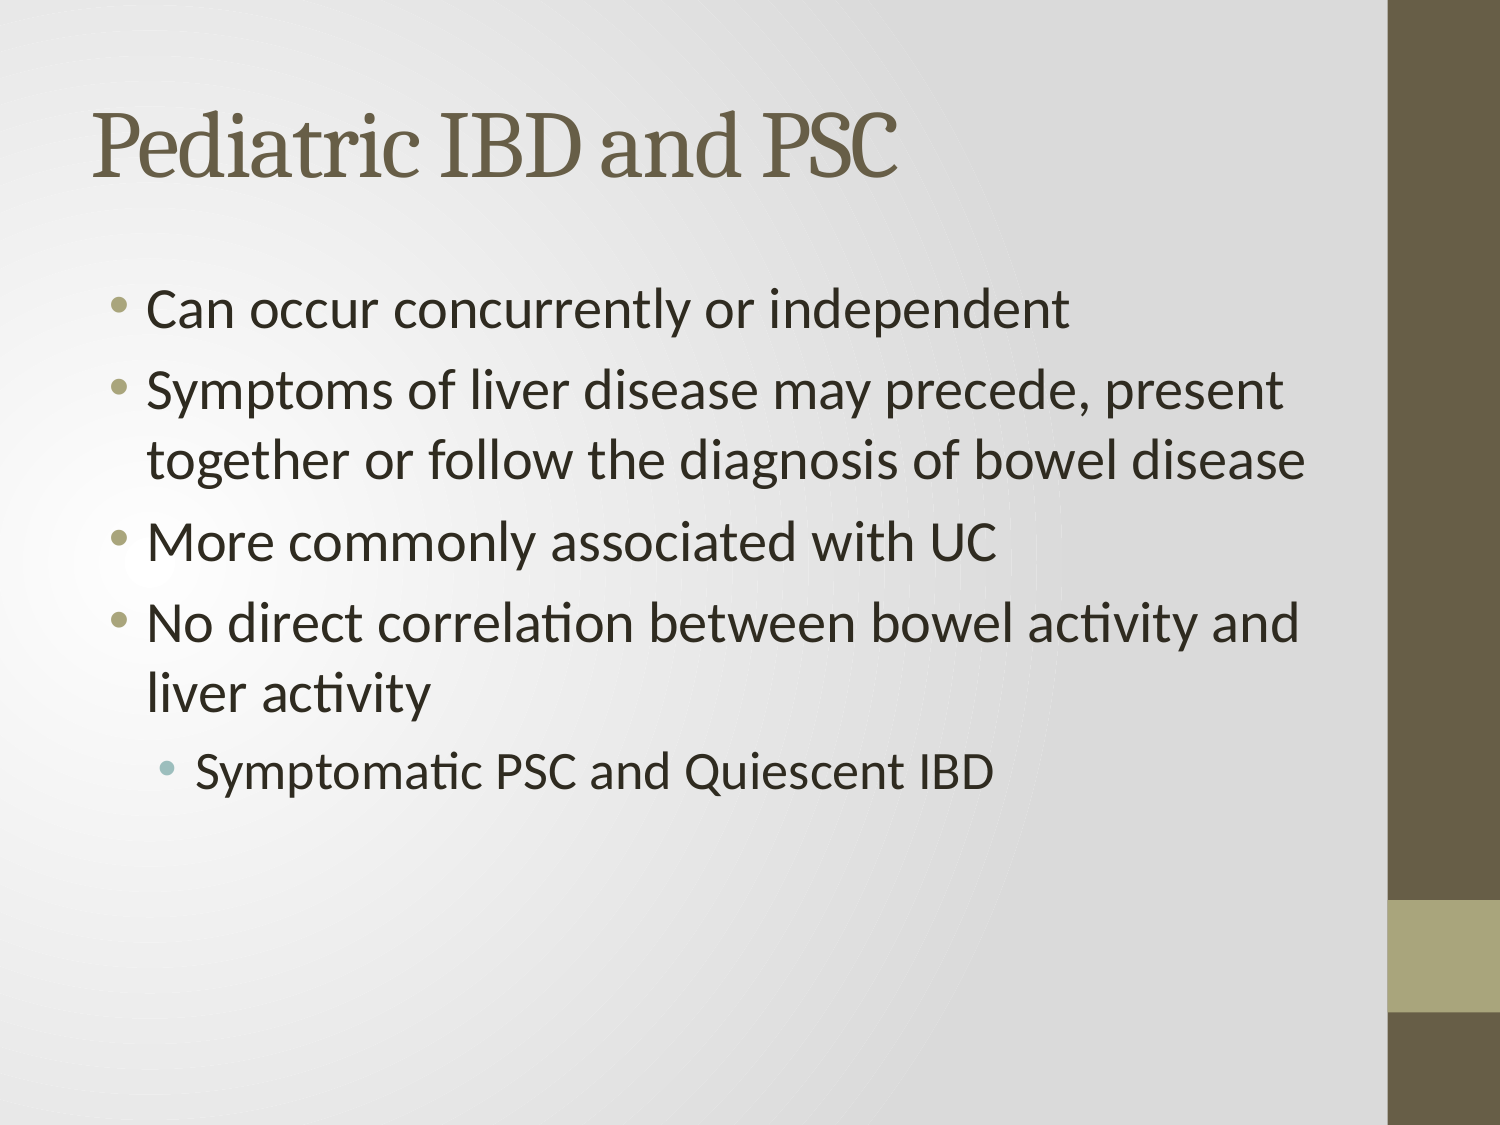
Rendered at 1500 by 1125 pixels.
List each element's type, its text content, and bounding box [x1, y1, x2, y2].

title Pediatric IBD and PSC [75, 45, 1325, 233]
list Can occur concurrently or independent Symptoms of liver disease may precede, present together or follow the diagnosis of bowel disease More commonly associated with UC No direct correlation between bowel activity and liver activity Symptomatic PSC and Quiescent IBD [75, 262, 1325, 1050]
